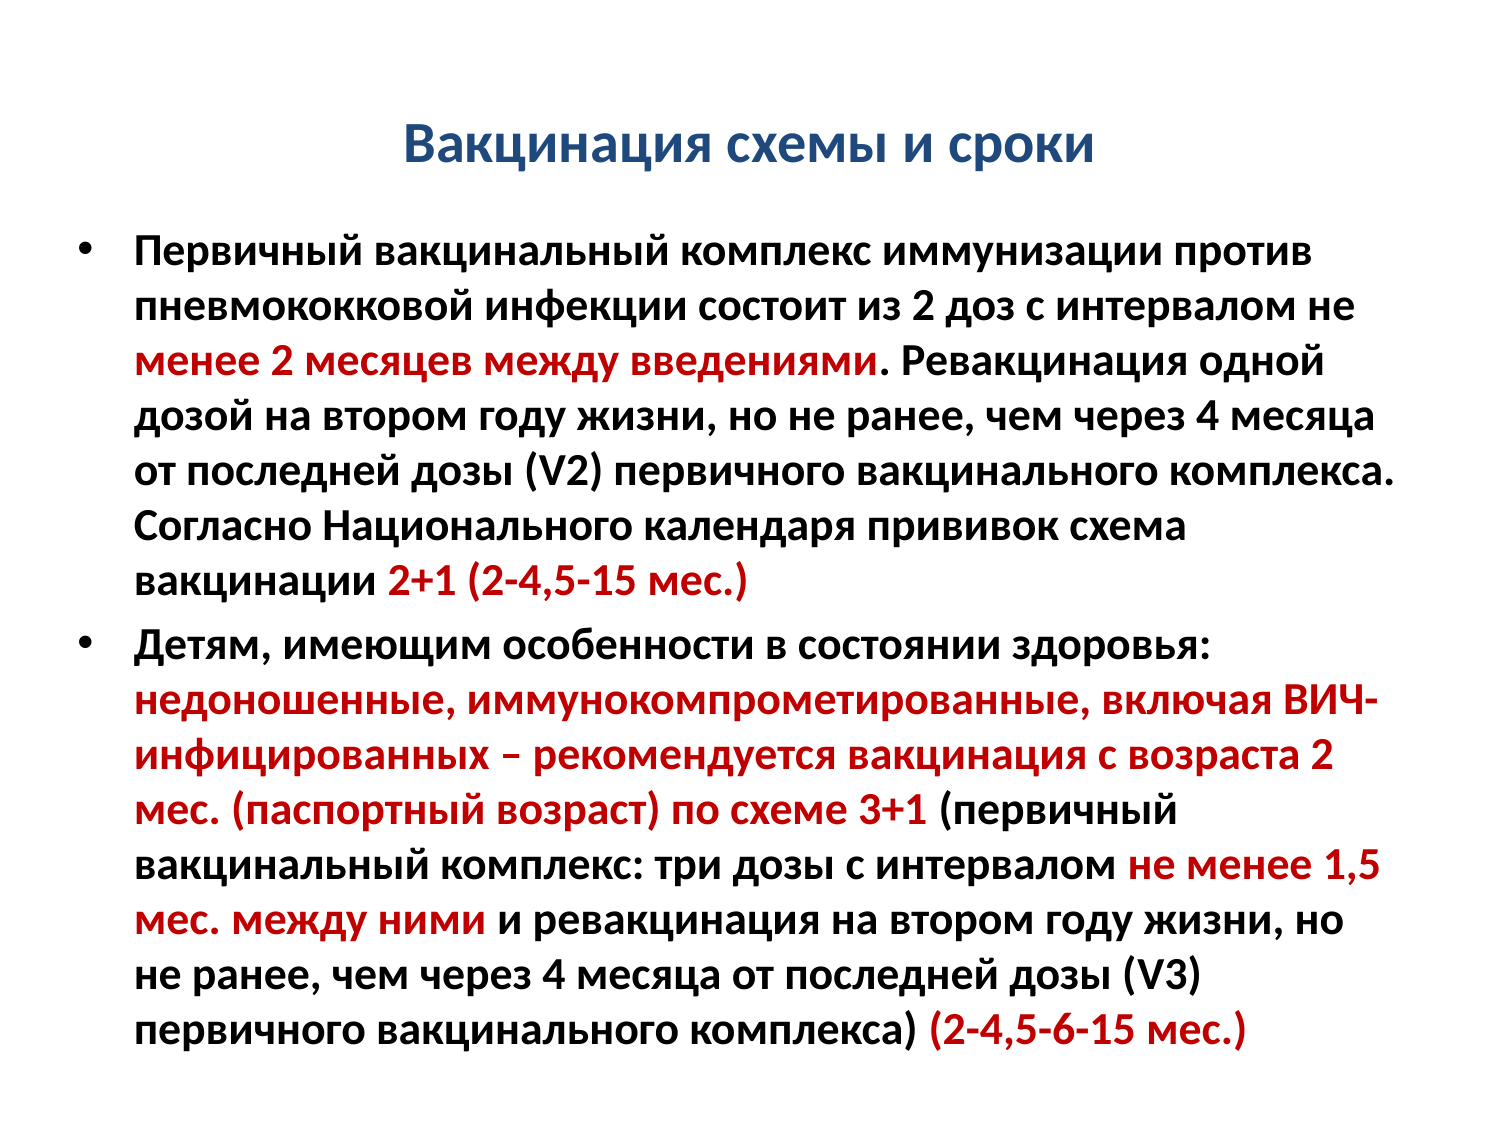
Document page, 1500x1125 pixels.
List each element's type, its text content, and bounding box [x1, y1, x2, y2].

title Вакцинация схемы и сроки [75, 45, 1425, 233]
list Первичный вакцинальный комплекс иммунизации против пневмококковой инфекции состоит из 2 доз с интервалом не менее 2 месяцев между введениями. Ревакцинация одной дозой на втором году жизни, но не ранее, чем через 4 месяца от последней дозы (V2) первичного вакцинального комплекса. Согласно Национального календаря прививок схема вакцинации 2+1 (2-4,5-15 мес.) Детям, имеющим особенности в состоянии здоровья: недоношенные, иммунокомпрометированные, включая ВИЧ-инфицированных – рекомендуется вакцинация с возраста 2 мес. (паспортный возраст) по схеме 3+1 (первичный вакцинальный комплекс: три дозы с интервалом не менее 1,5 мес. между ними и ревакцинация на втором году жизни, но не ранее, чем через 4 месяца от последней дозы (V3) первичного вакцинального комплекса) (2-4,5-6-15 мес.) [62, 212, 1413, 955]
